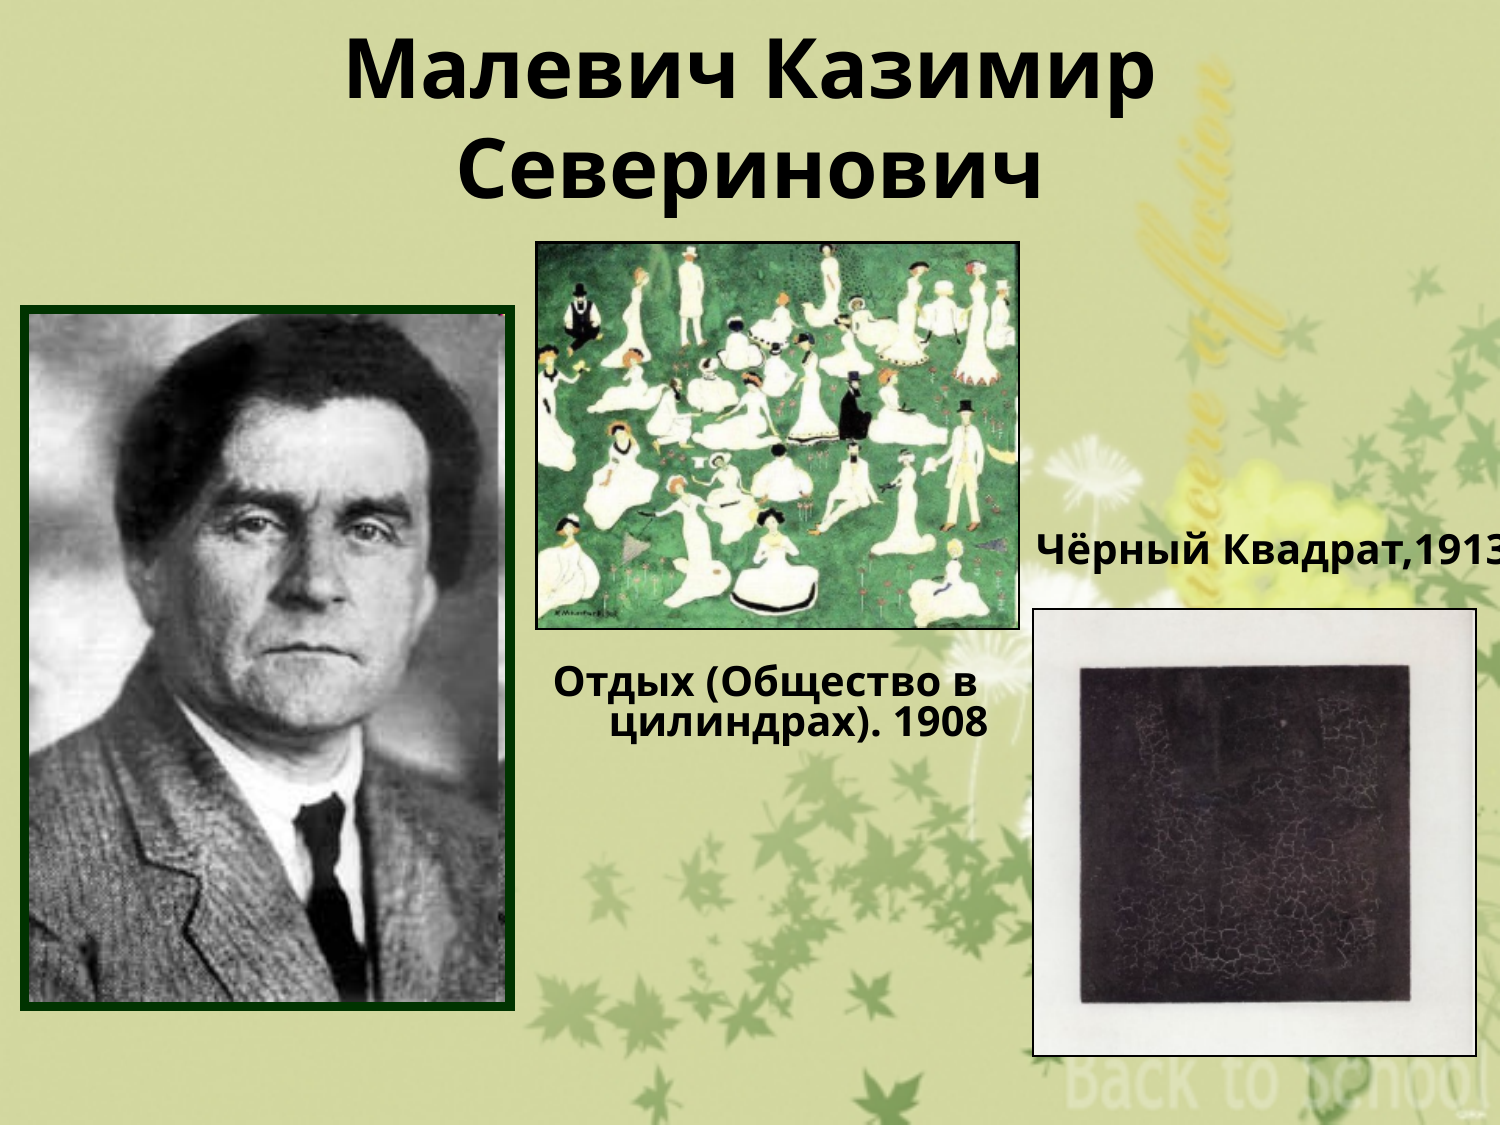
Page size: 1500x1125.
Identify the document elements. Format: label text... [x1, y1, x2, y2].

title Малевич Казимир Северинович [74, 44, 1426, 185]
picture [0, 0, 1500, 1125]
text_box Чёрный Квадрат,1913 [1023, 515, 1500, 581]
list Отдых (Общество в цилиндрах). 1908 [537, 656, 1028, 769]
